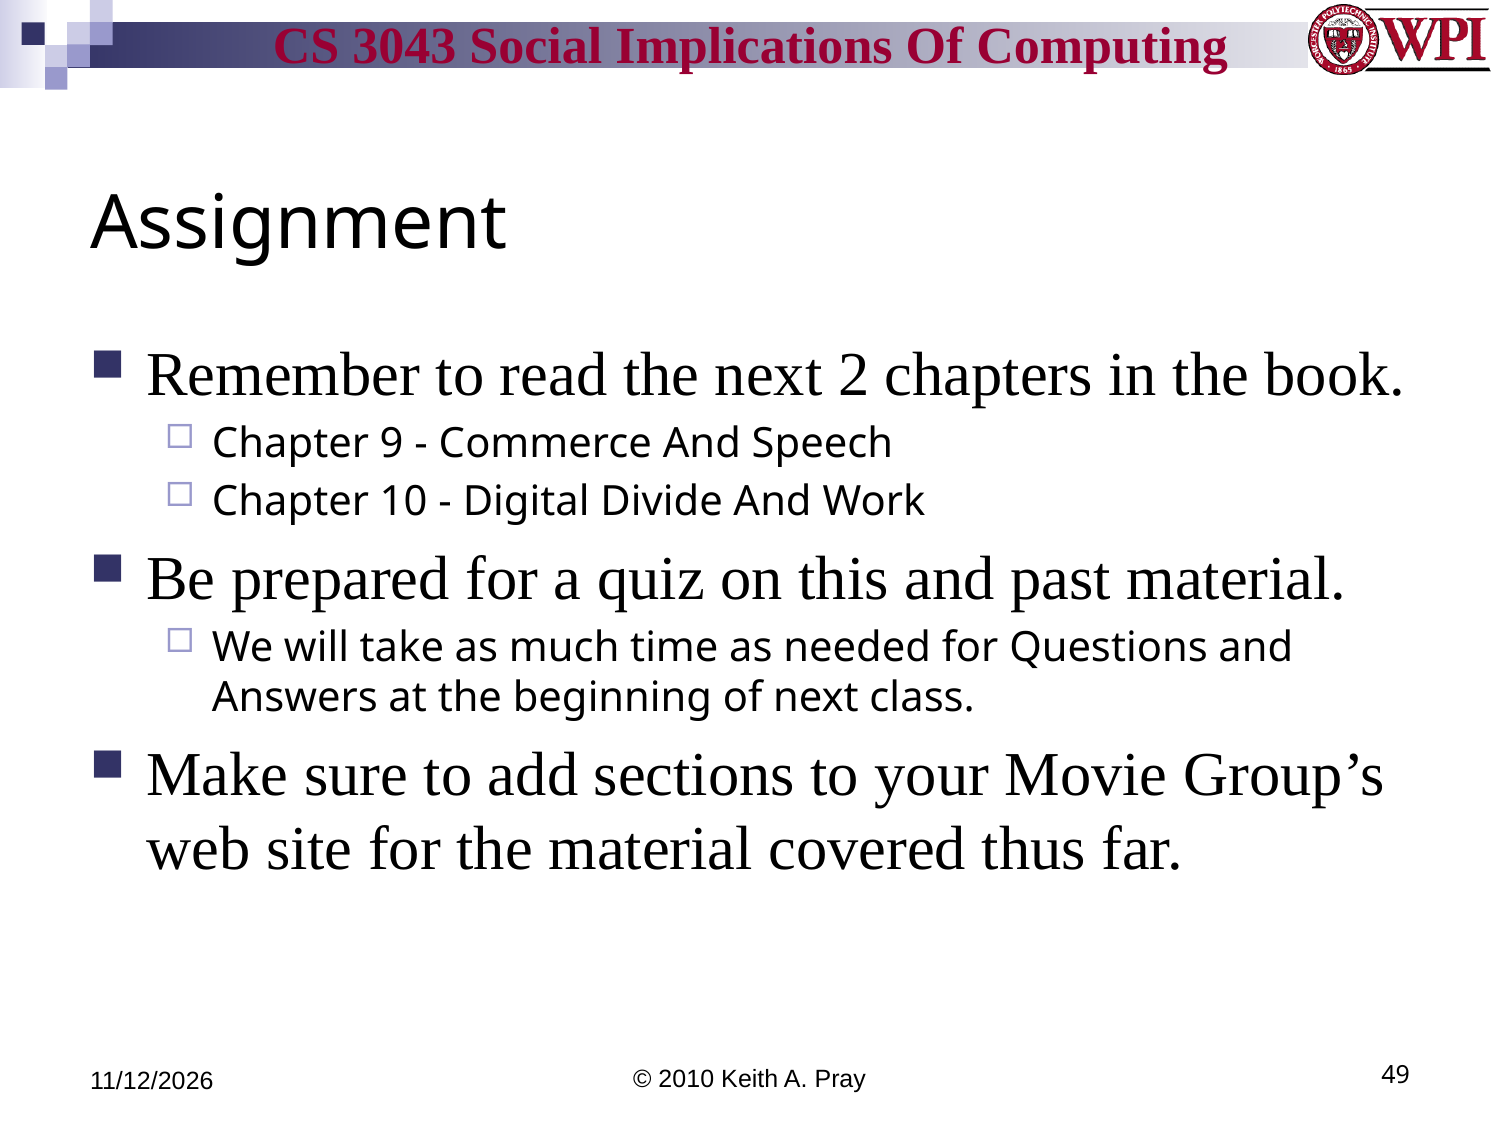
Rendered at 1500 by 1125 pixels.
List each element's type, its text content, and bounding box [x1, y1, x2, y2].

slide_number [74, 1024, 426, 1103]
list Remember to read the next 2 chapters in the book. Chapter 9 - Commerce And Speech Chapter 10 - Digital Divide And Work Be prepared for a quiz on this and past material. We will take as much time as needed for Questions and Answers at the beginning of next class. Make sure to add sections to your Movie Group’s web site for the material covered thus far. [74, 324, 1426, 963]
footer © 2010 Keith A. Pray [512, 1024, 988, 1101]
slide_number 49 [1074, 1024, 1426, 1101]
title Assignment [74, 124, 1426, 313]
picture [1308, 3, 1500, 75]
